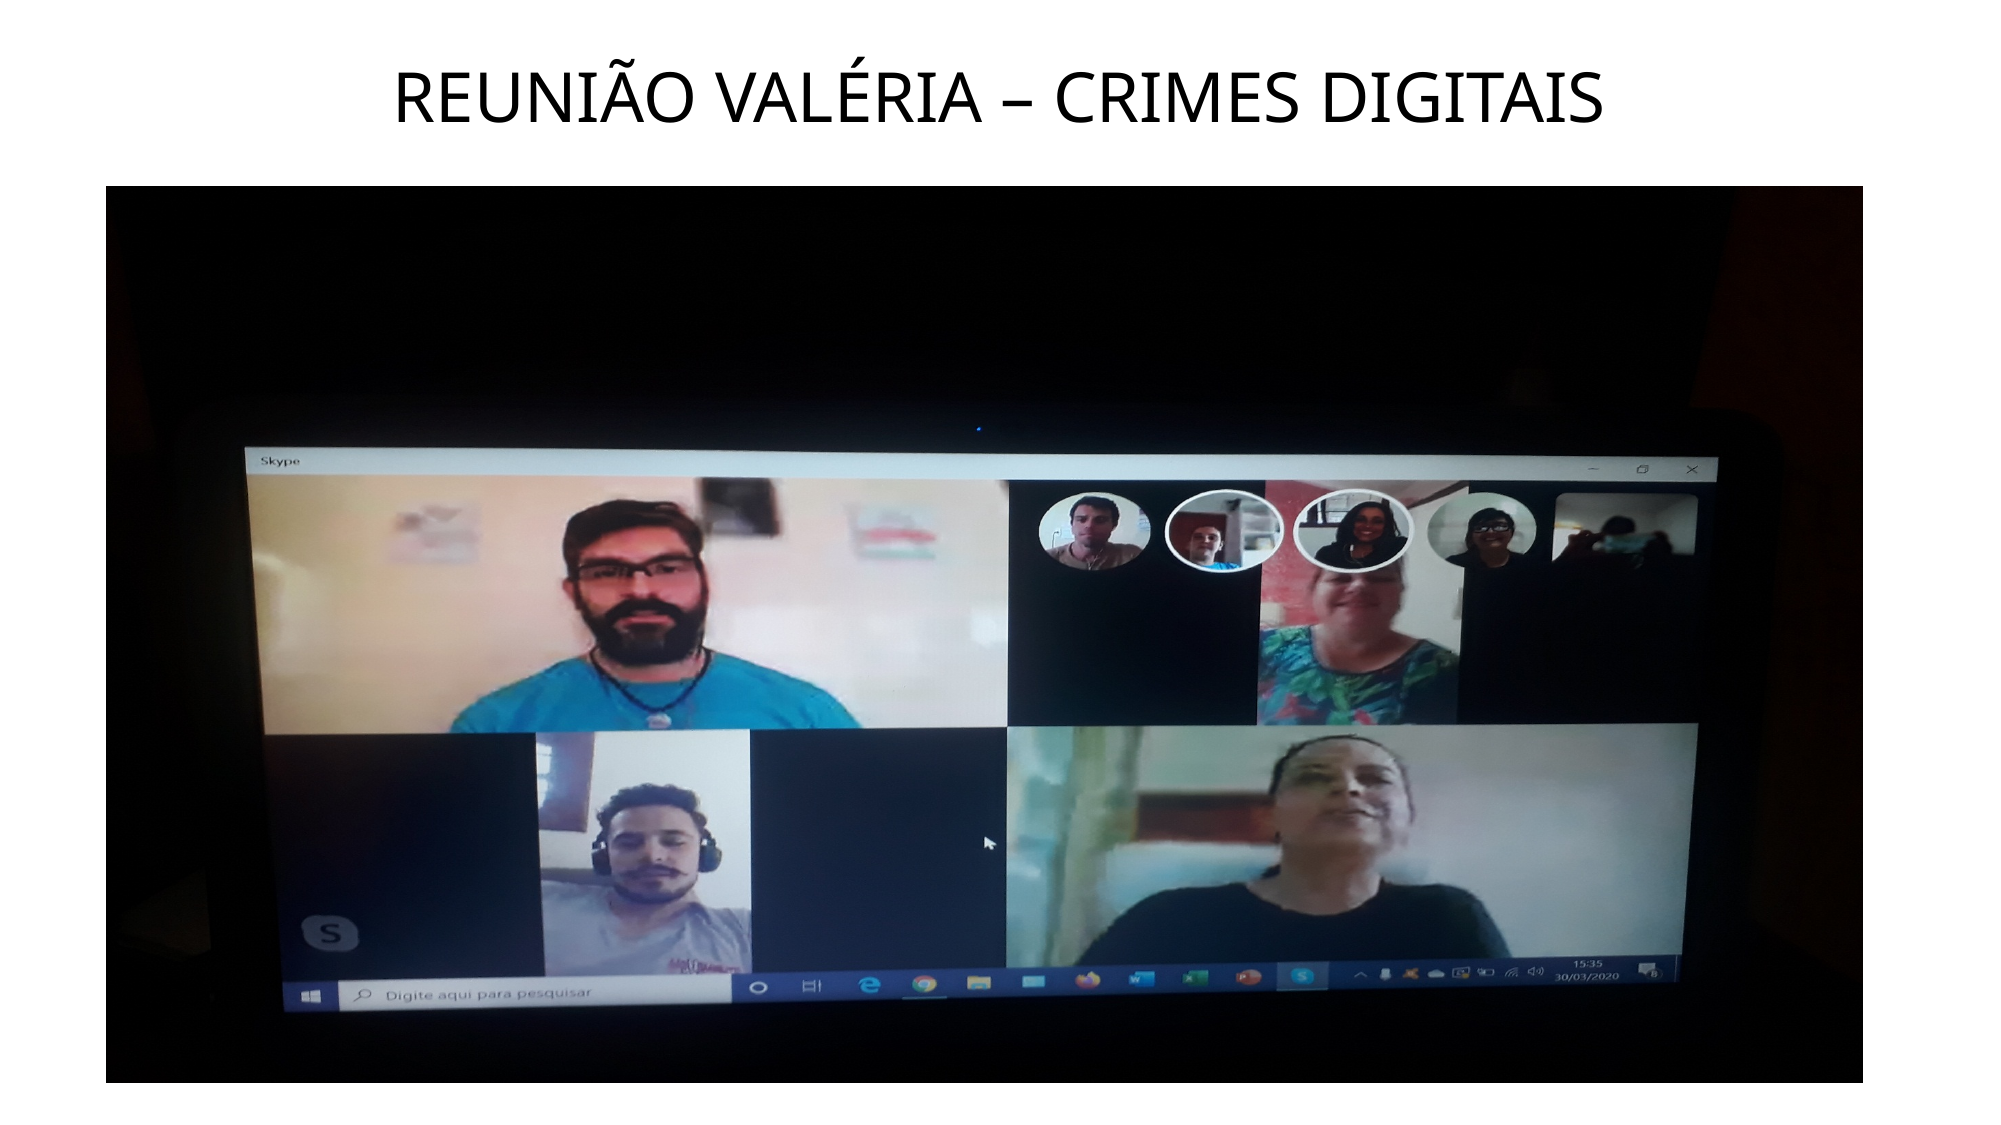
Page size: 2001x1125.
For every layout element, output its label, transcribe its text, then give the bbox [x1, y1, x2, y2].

title REUNIÃO VALÉRIA – CRIMES DIGITAIS [249, 55, 1750, 145]
picture [106, 186, 1863, 1083]
